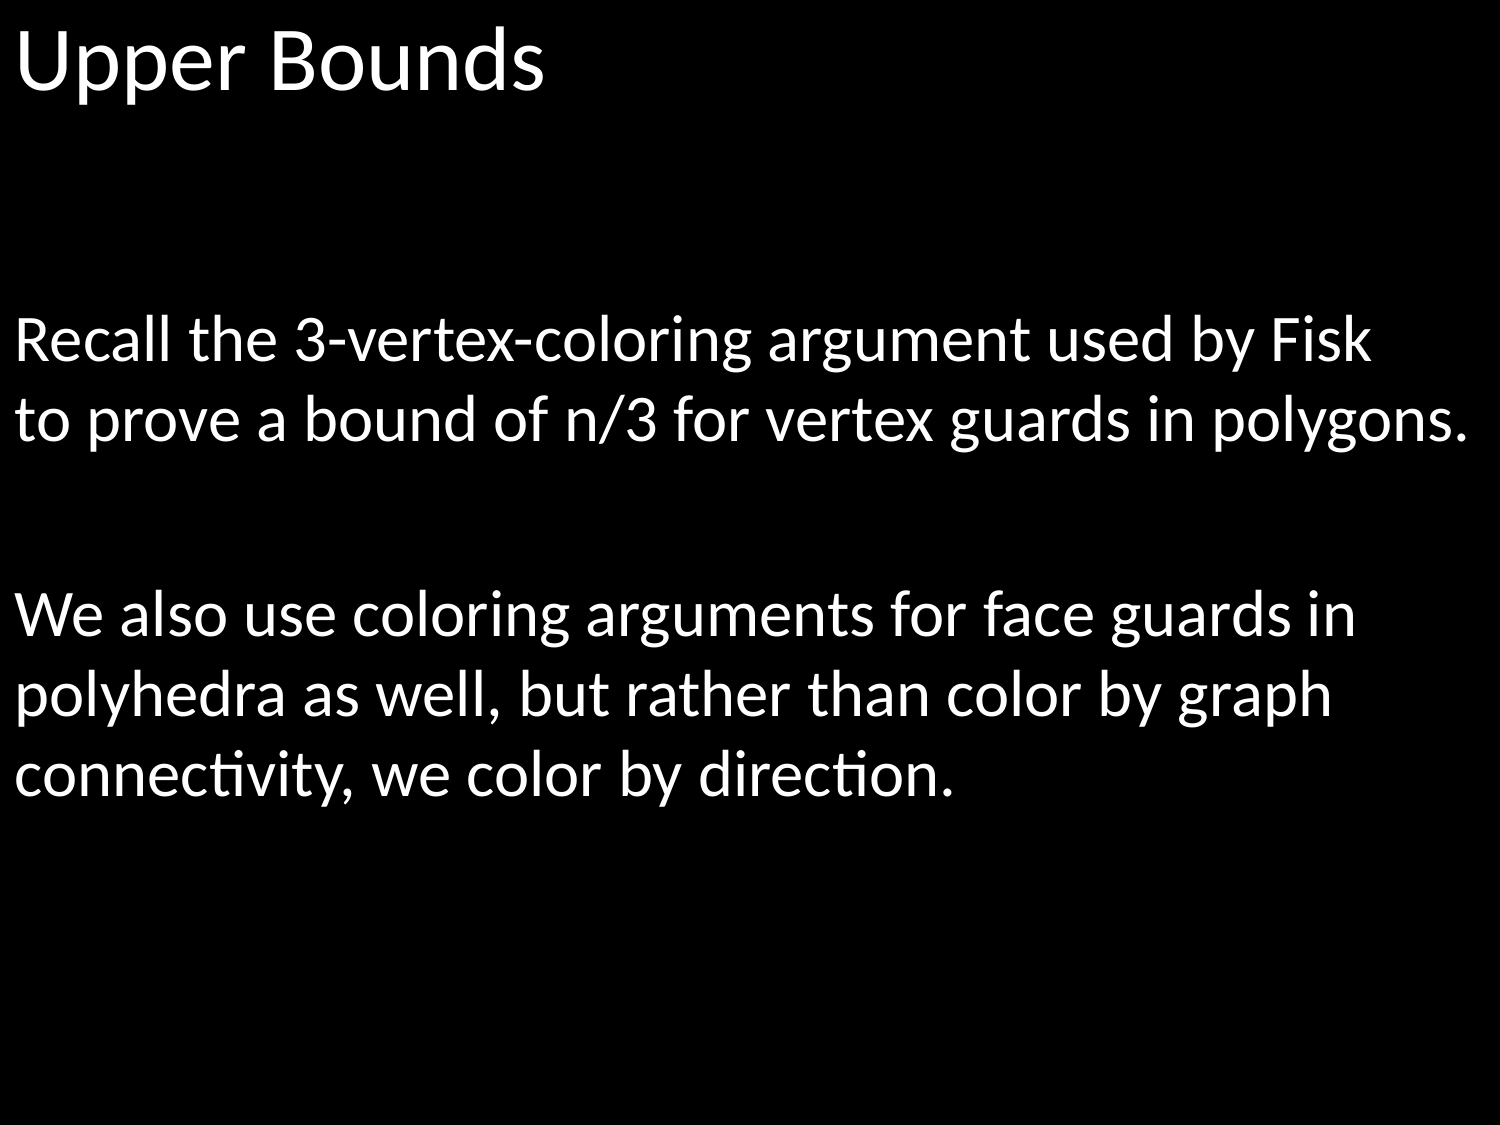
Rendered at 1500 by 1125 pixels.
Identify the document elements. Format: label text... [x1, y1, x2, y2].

text_box Upper Bounds [0, 0, 1500, 117]
text_box We also use coloring arguments for face guards in polyhedra as well, but rather than color by graph connectivity, we color by direction. [0, 562, 1500, 818]
text_box Recall the 3-vertex-coloring argument used by Fisk to prove a bound of n/3 for vertex guards in polygons. [0, 287, 1500, 543]
